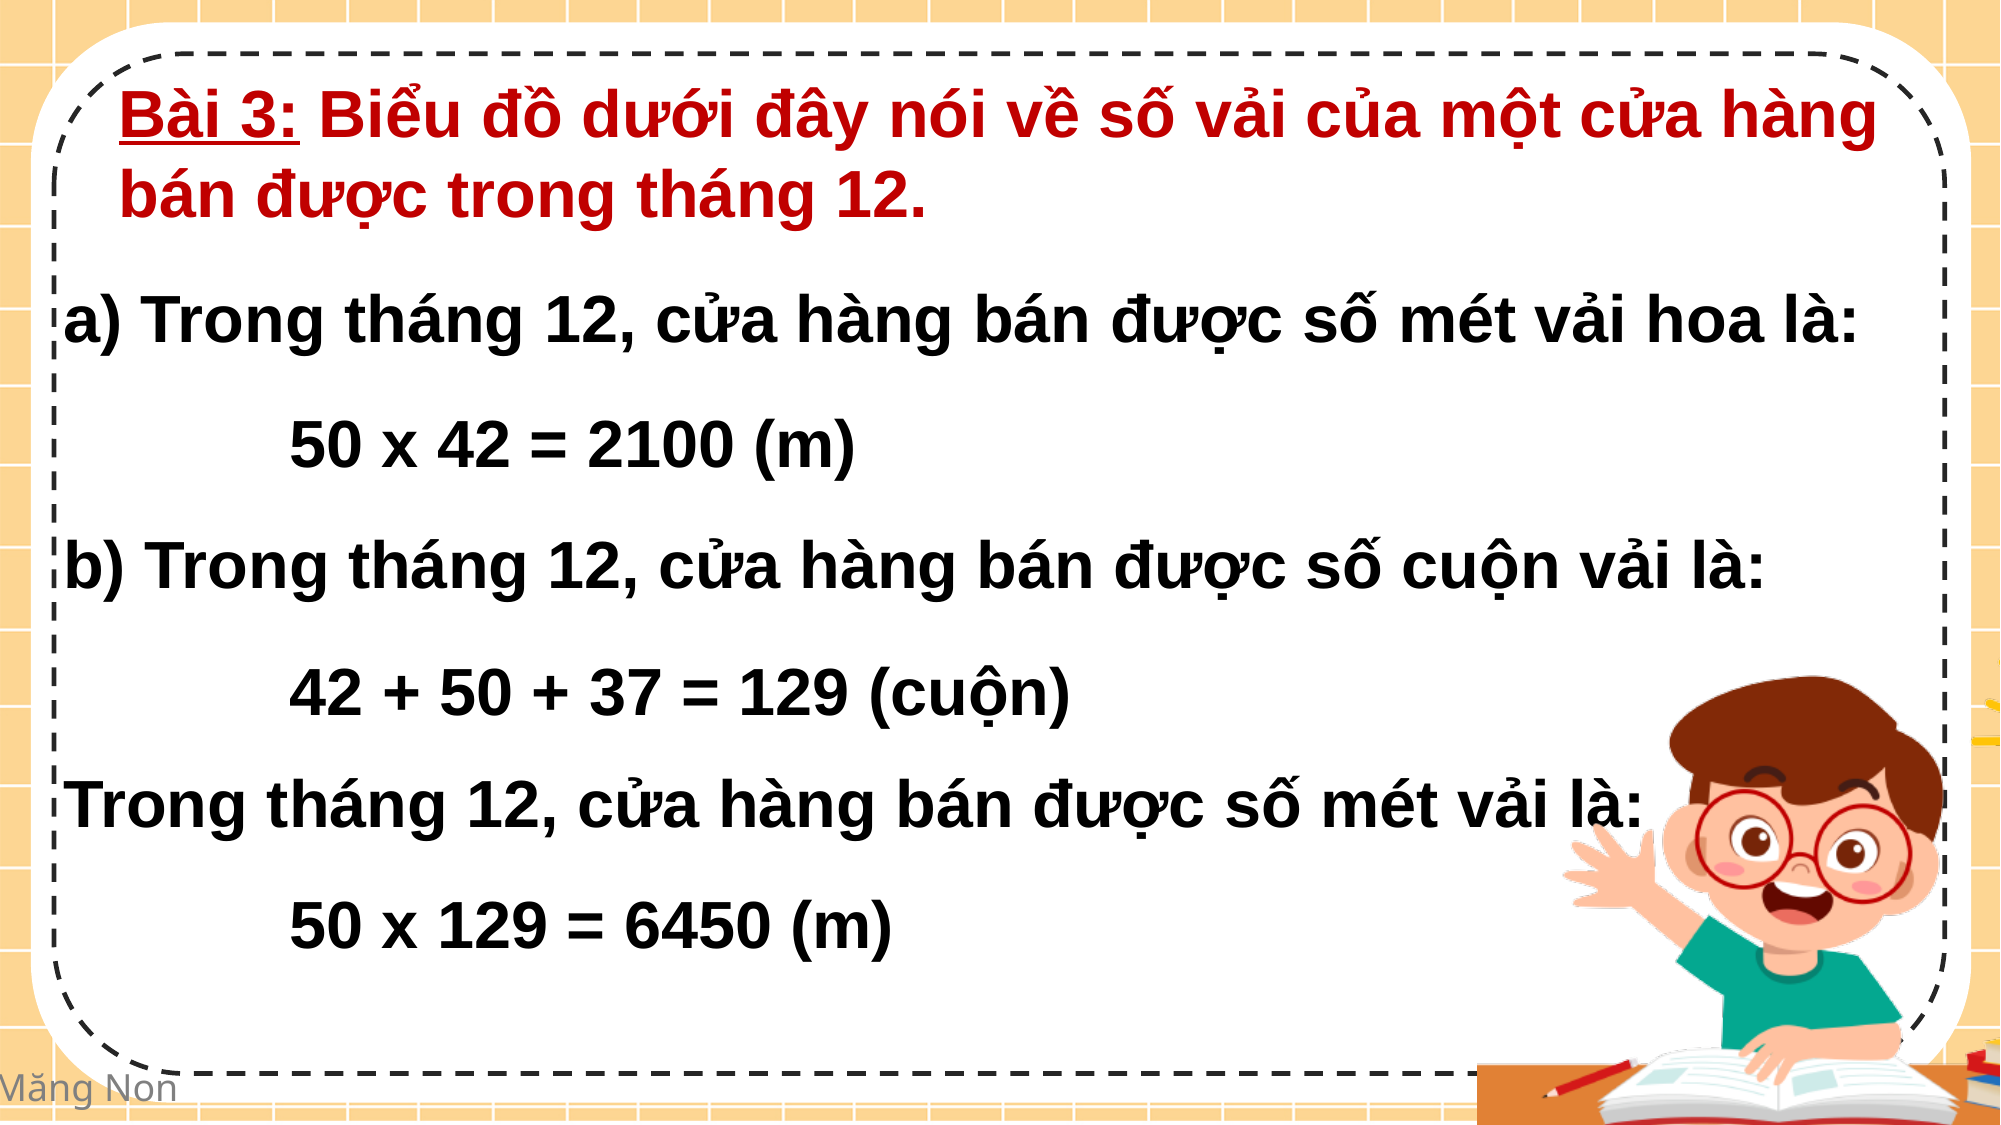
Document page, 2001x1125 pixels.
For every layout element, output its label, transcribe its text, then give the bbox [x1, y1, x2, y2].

text_box Bài 3: Biểu đồ dưới đây nói về số vải của một cửa hàng bán được trong tháng 12. [103, 63, 1896, 238]
text_box b) Trong tháng 12, cửa hàng bán được số cuộn vải là: [48, 514, 1848, 610]
text_box a) Trong tháng 12, cửa hàng bán được số mét vải hoa là: [48, 268, 1896, 364]
text_box 42 + 50 + 37 = 129 (cuộn) [274, 641, 1171, 736]
picture [0, 0, 2000, 1125]
text_box Trong tháng 12, cửa hàng bán được số mét vải là: [48, 753, 1477, 848]
text_box 50 x 42 = 2100 (m) [274, 393, 1023, 489]
text_box 50 x 129 = 6450 (m) [274, 874, 981, 970]
